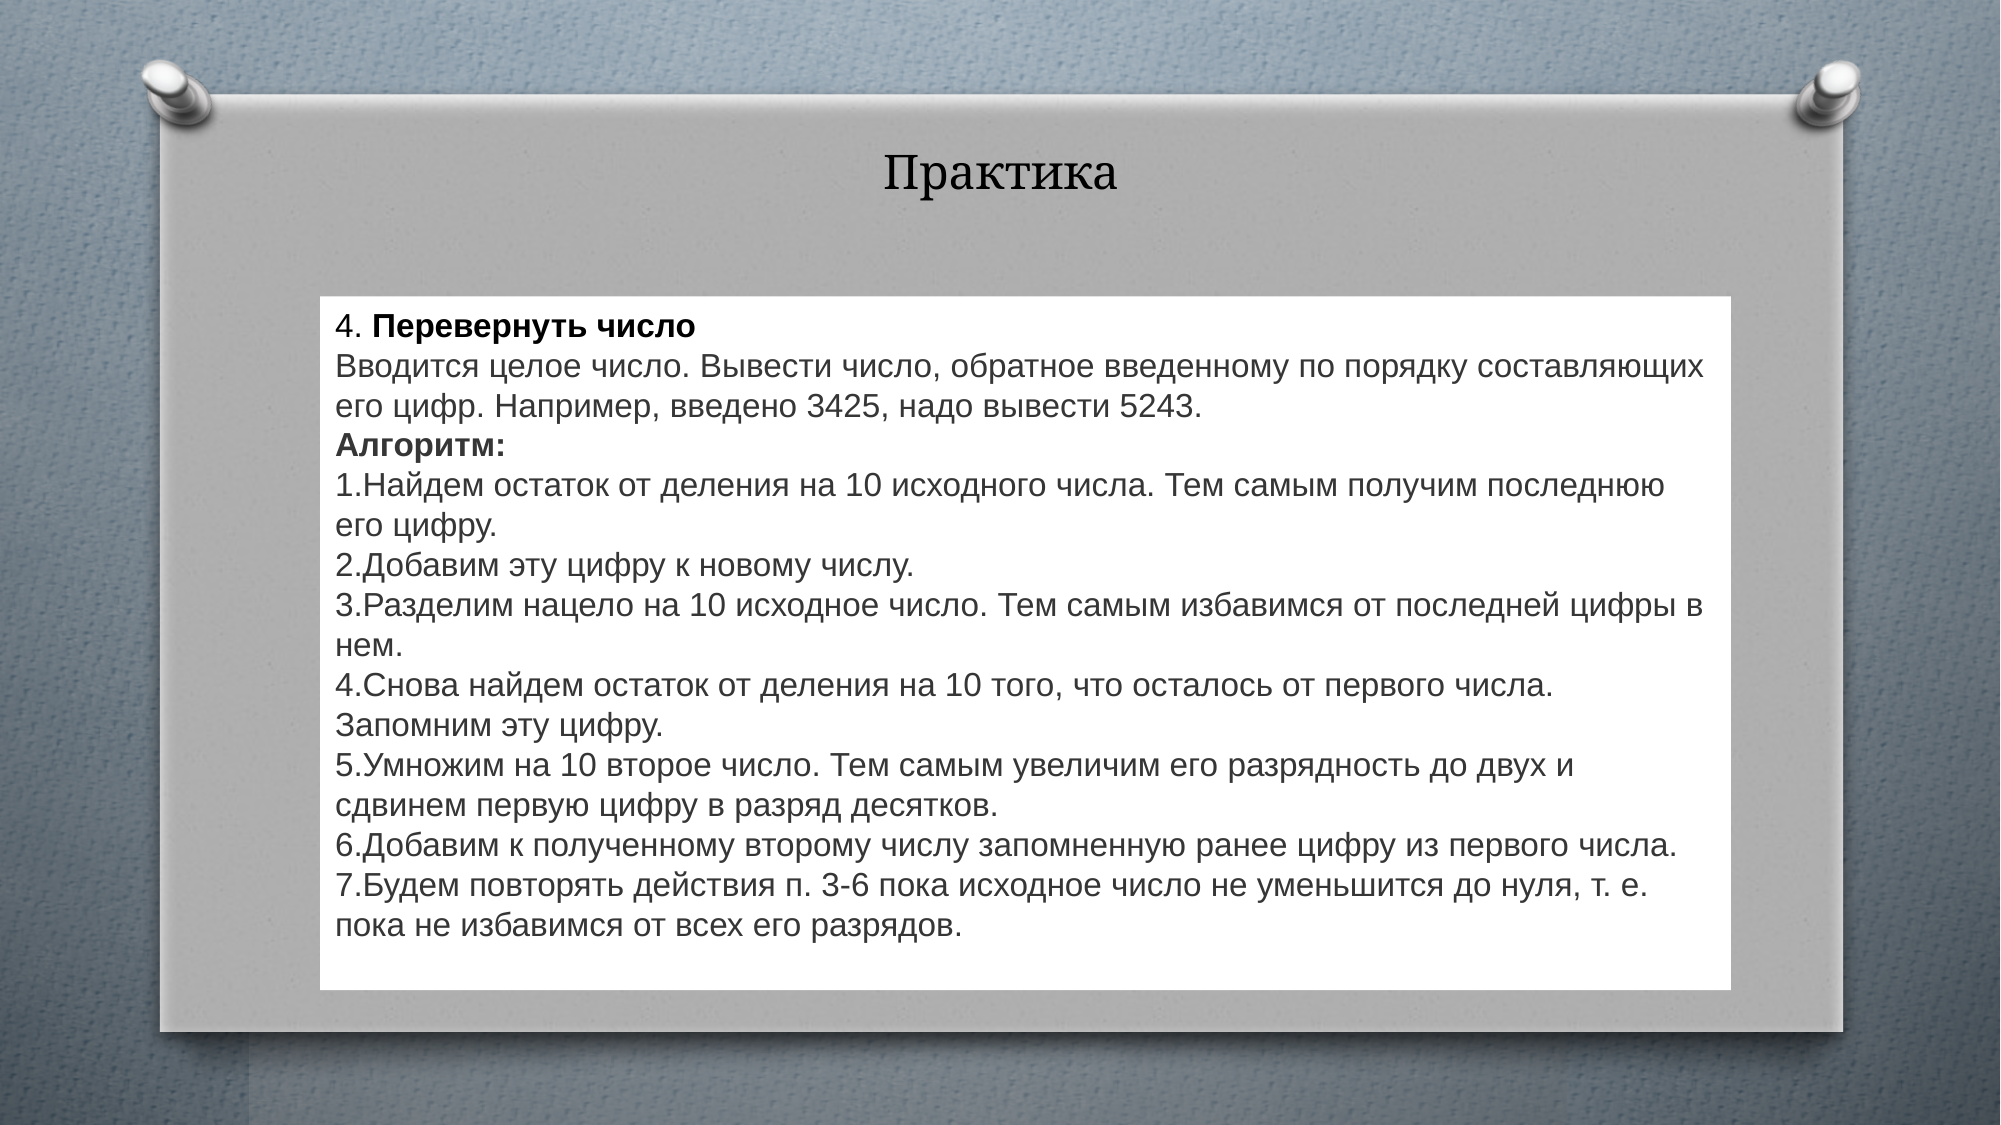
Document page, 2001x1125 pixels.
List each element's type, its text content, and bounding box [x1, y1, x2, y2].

title Практика [239, 134, 1763, 208]
picture [107, 24, 256, 158]
picture [1764, 30, 1911, 161]
list 4. Перевернуть число Вводится целое число. Вывести число, обратное введенному по порядку составляющих его цифр. Например, введено 3425, надо вывести 5243. Алгоритм: Найдем остаток от деления на 10 исходного числа. Тем самым получим последнюю его цифру. Добавим эту цифру к новому числу. Разделим нацело на 10 исходное число. Тем самым избавимся от последней цифры в нем. Снова найдем остаток от деления на 10 того, что осталось от первого числа. Запомним эту цифру. Умножим на 10 второе число. Тем самым увеличим его разрядность до двух и сдвинем первую цифру в разряд десятков. Добавим к полученному второму числу запомненную ранее цифру из первого числа. Будем повторять действия п. 3-6 пока исходное число не уменьшится до нуля, т. е. пока не избавимся от всех его разрядов. [320, 296, 1731, 991]
